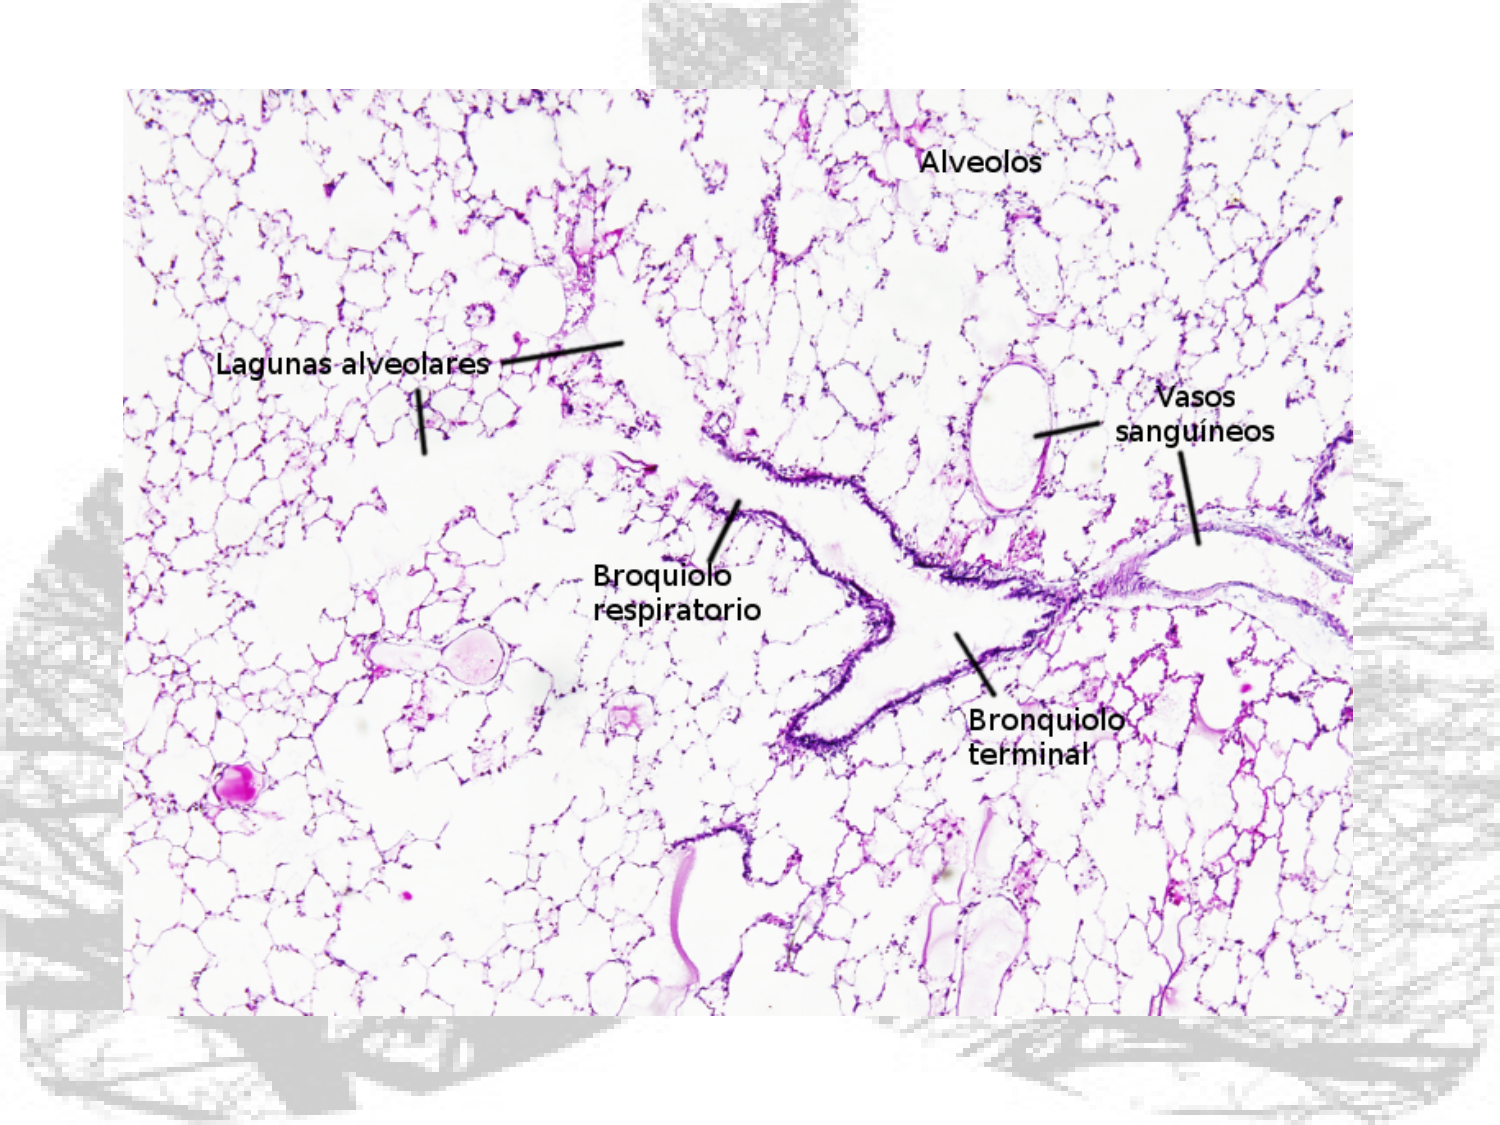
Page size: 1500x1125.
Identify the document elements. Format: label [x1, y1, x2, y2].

picture [123, 89, 1353, 1016]
